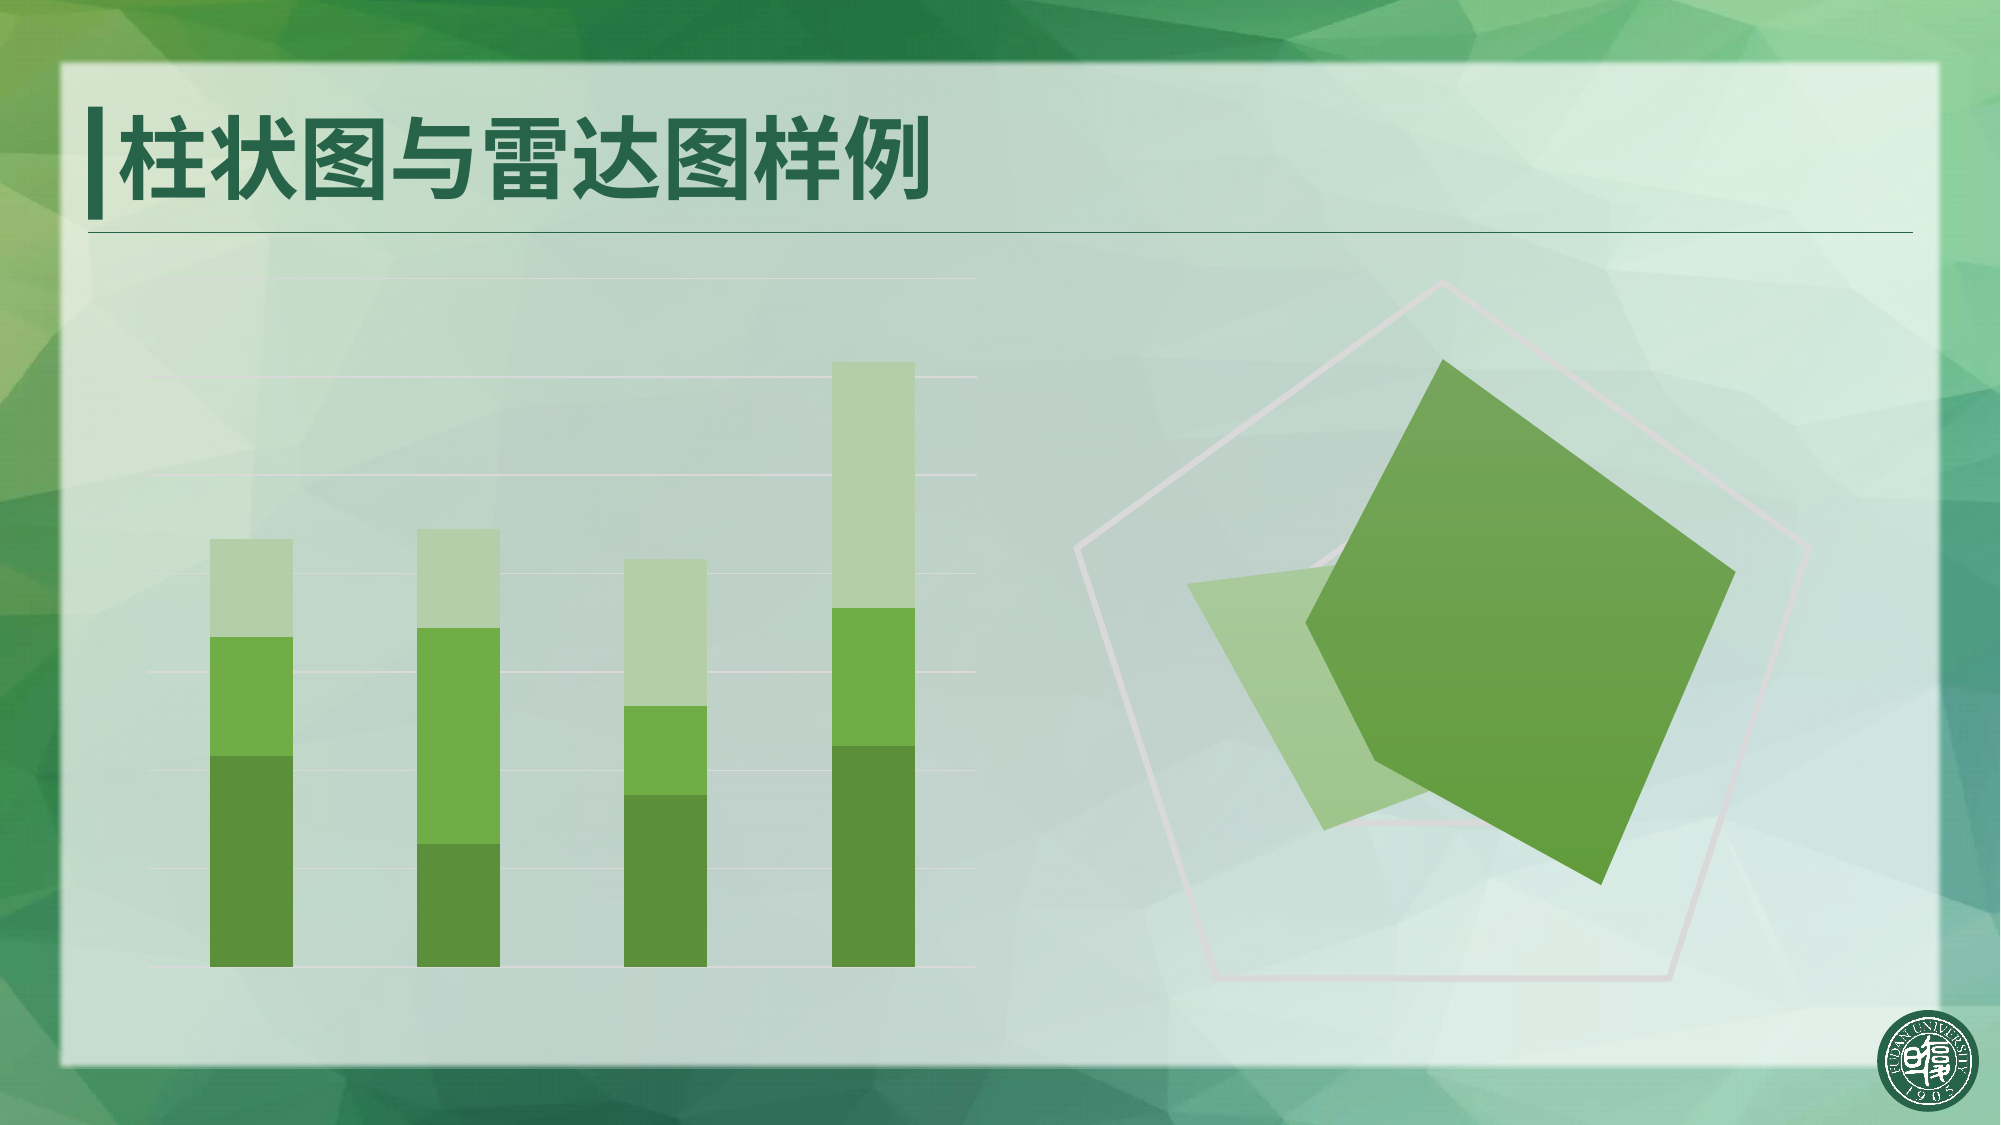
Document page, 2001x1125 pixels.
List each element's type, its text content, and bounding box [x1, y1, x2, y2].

picture [0, 0, 2001, 1125]
chart [130, 264, 2000, 1069]
title 柱状图与雷达图样例 [102, 106, 1914, 220]
